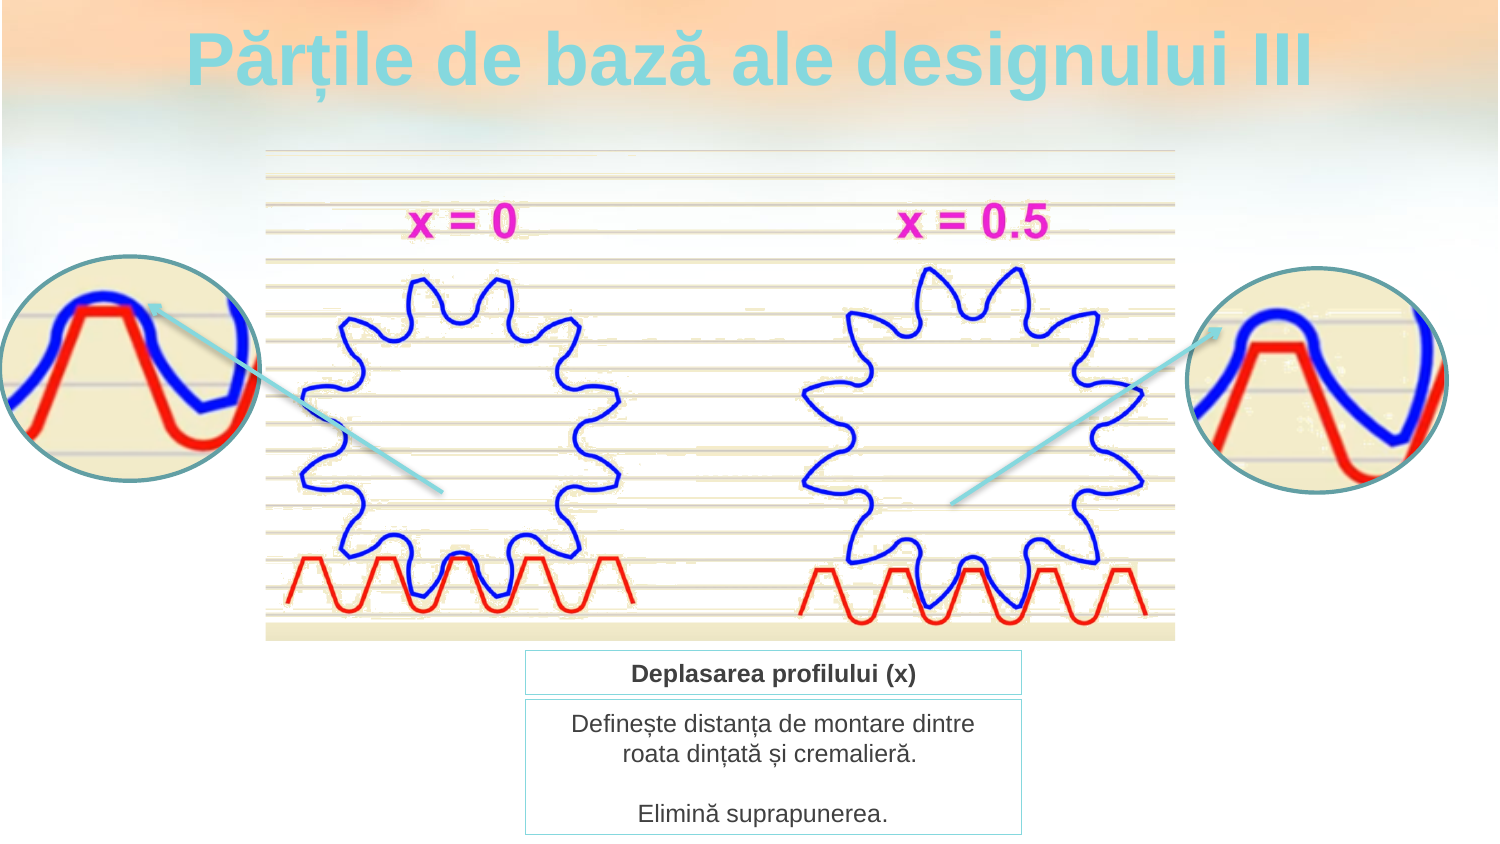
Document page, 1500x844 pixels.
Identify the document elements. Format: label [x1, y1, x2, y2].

text_box [525, 651, 1022, 836]
text_box [950, 327, 1223, 505]
picture [2, 0, 1498, 844]
text_box [147, 303, 444, 493]
